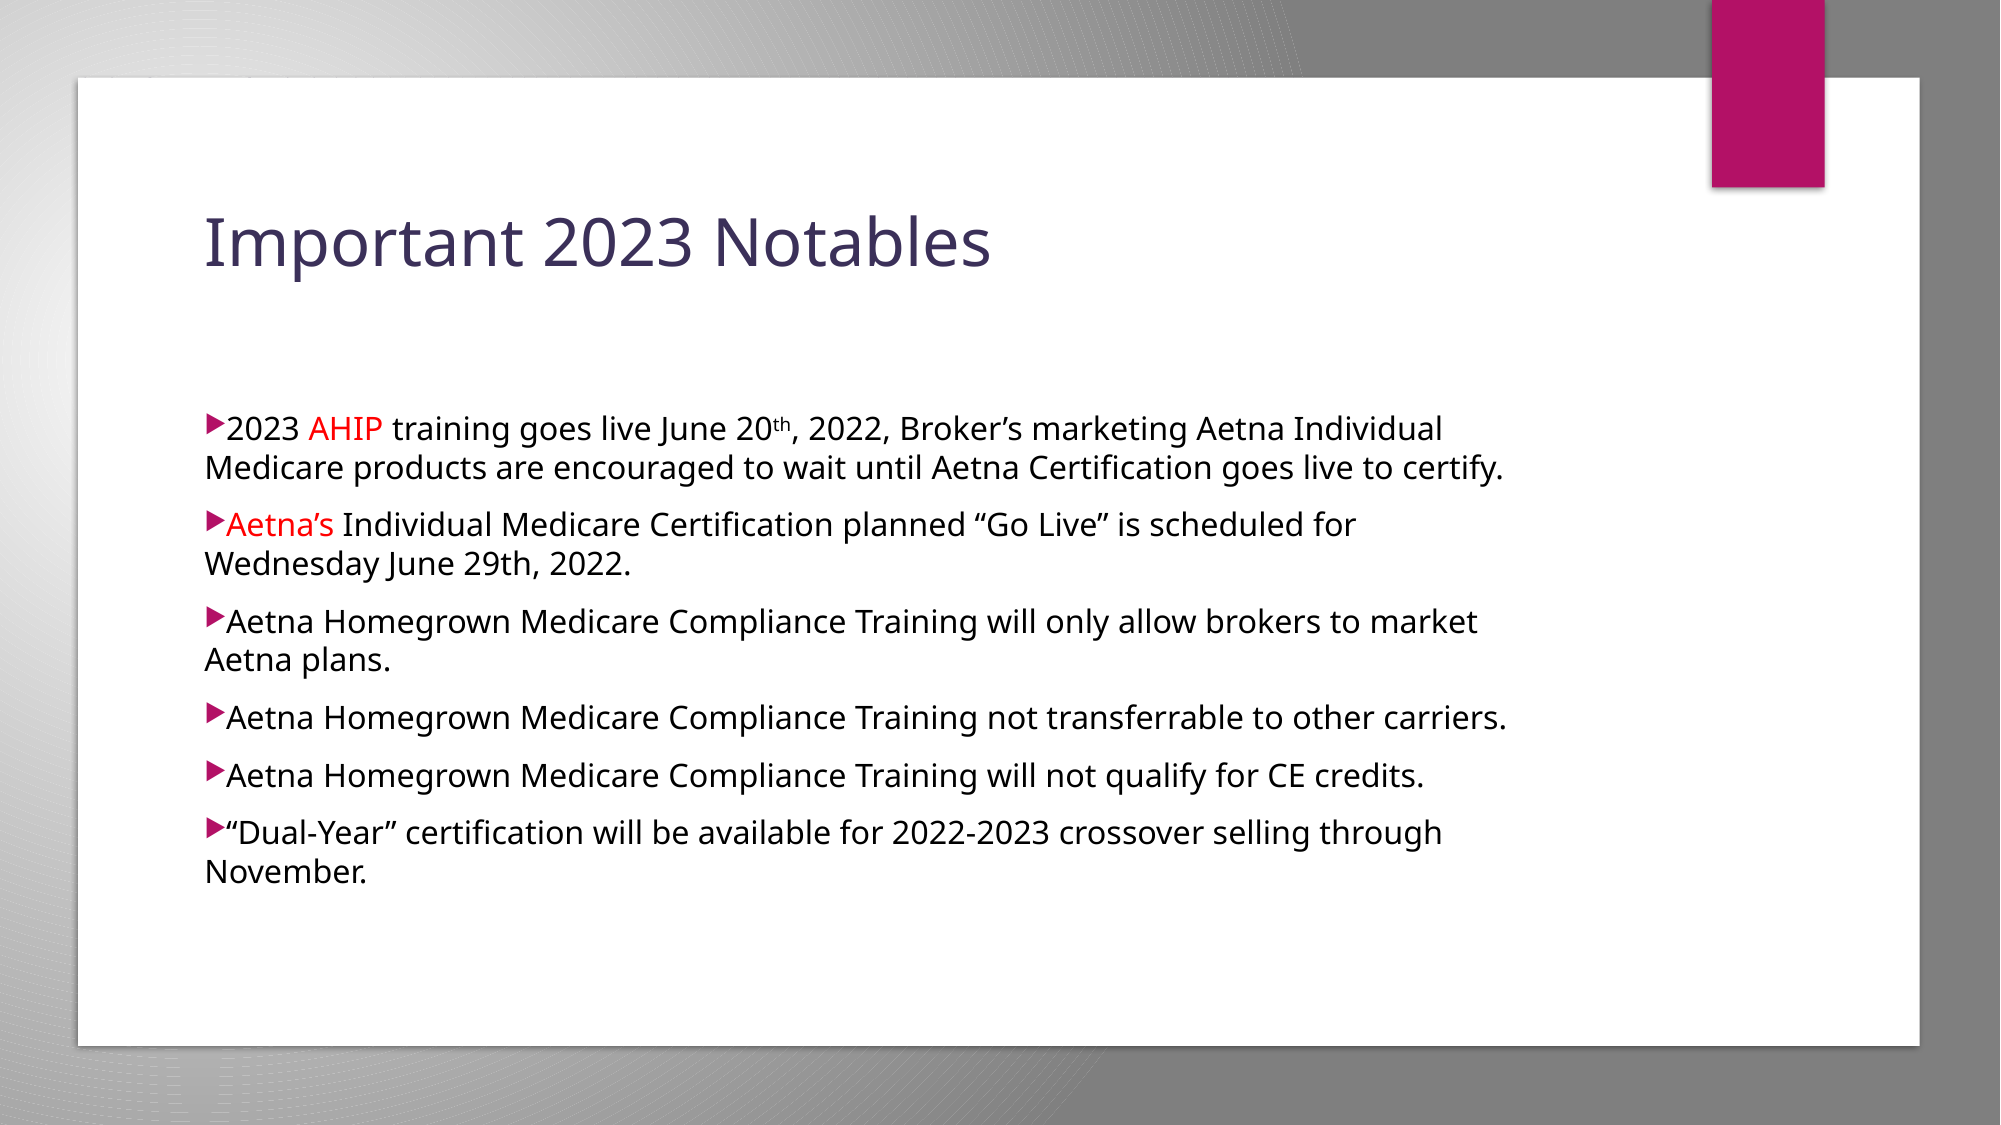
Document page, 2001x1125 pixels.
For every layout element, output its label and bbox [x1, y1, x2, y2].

text_box [0, 0, 2000, 1125]
